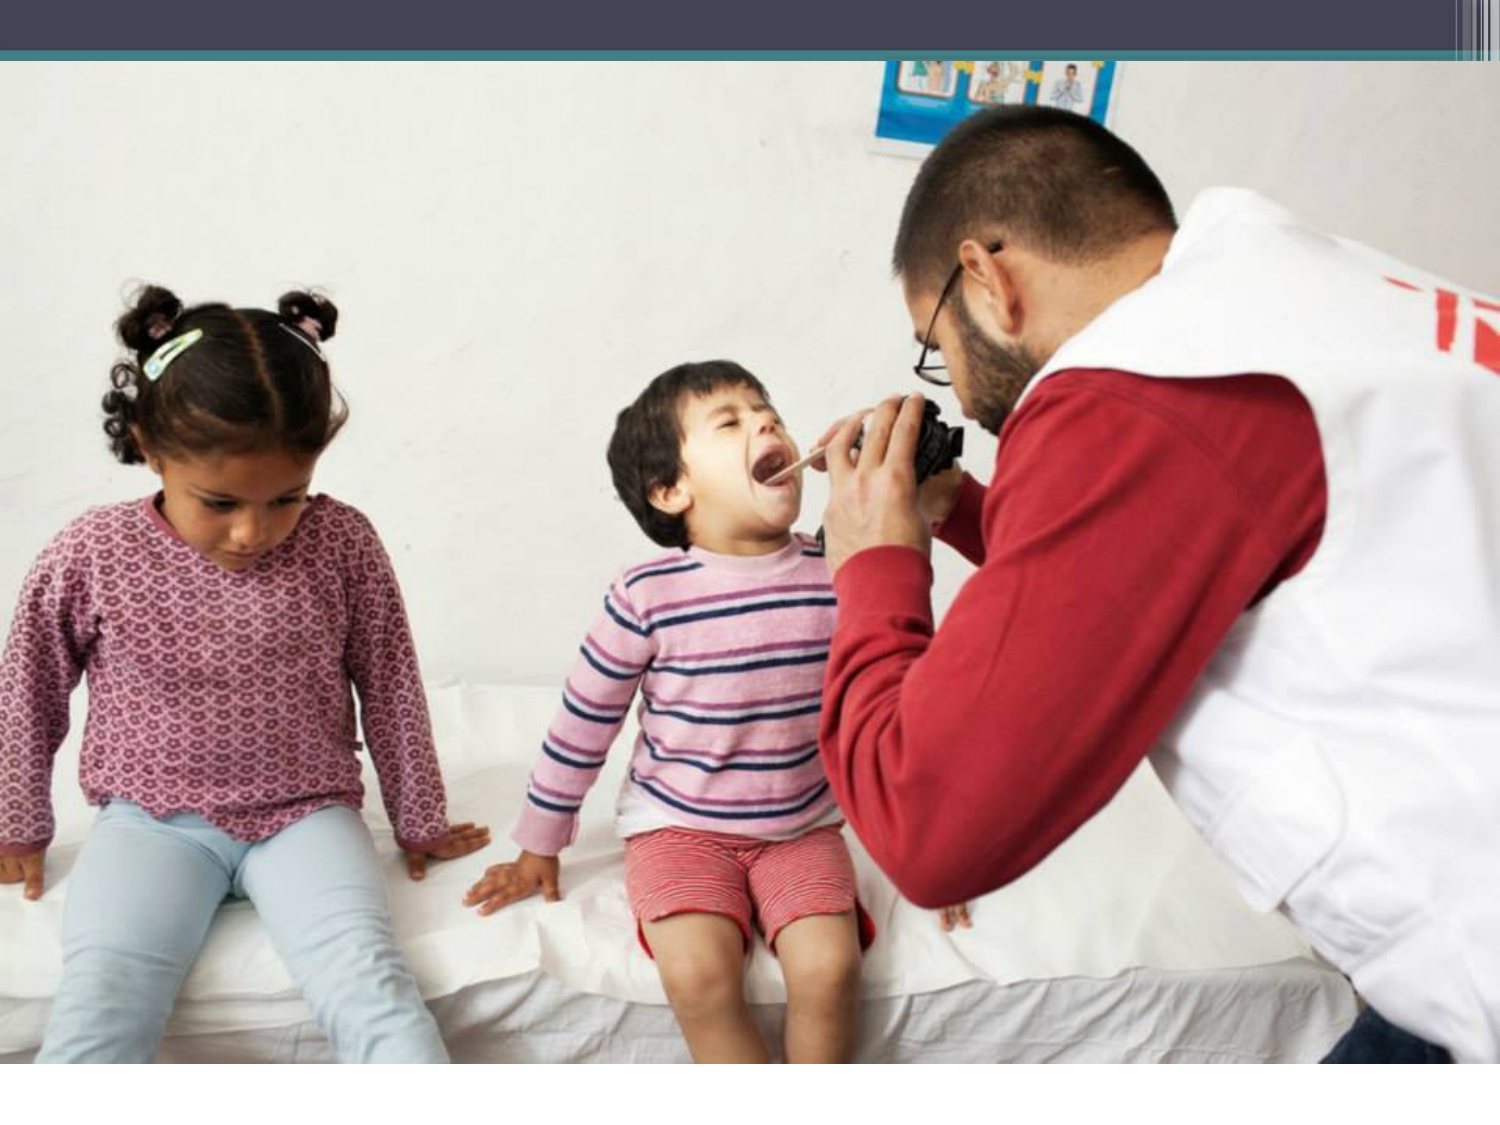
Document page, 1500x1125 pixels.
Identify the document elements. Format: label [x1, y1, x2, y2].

picture [0, 61, 1500, 1064]
